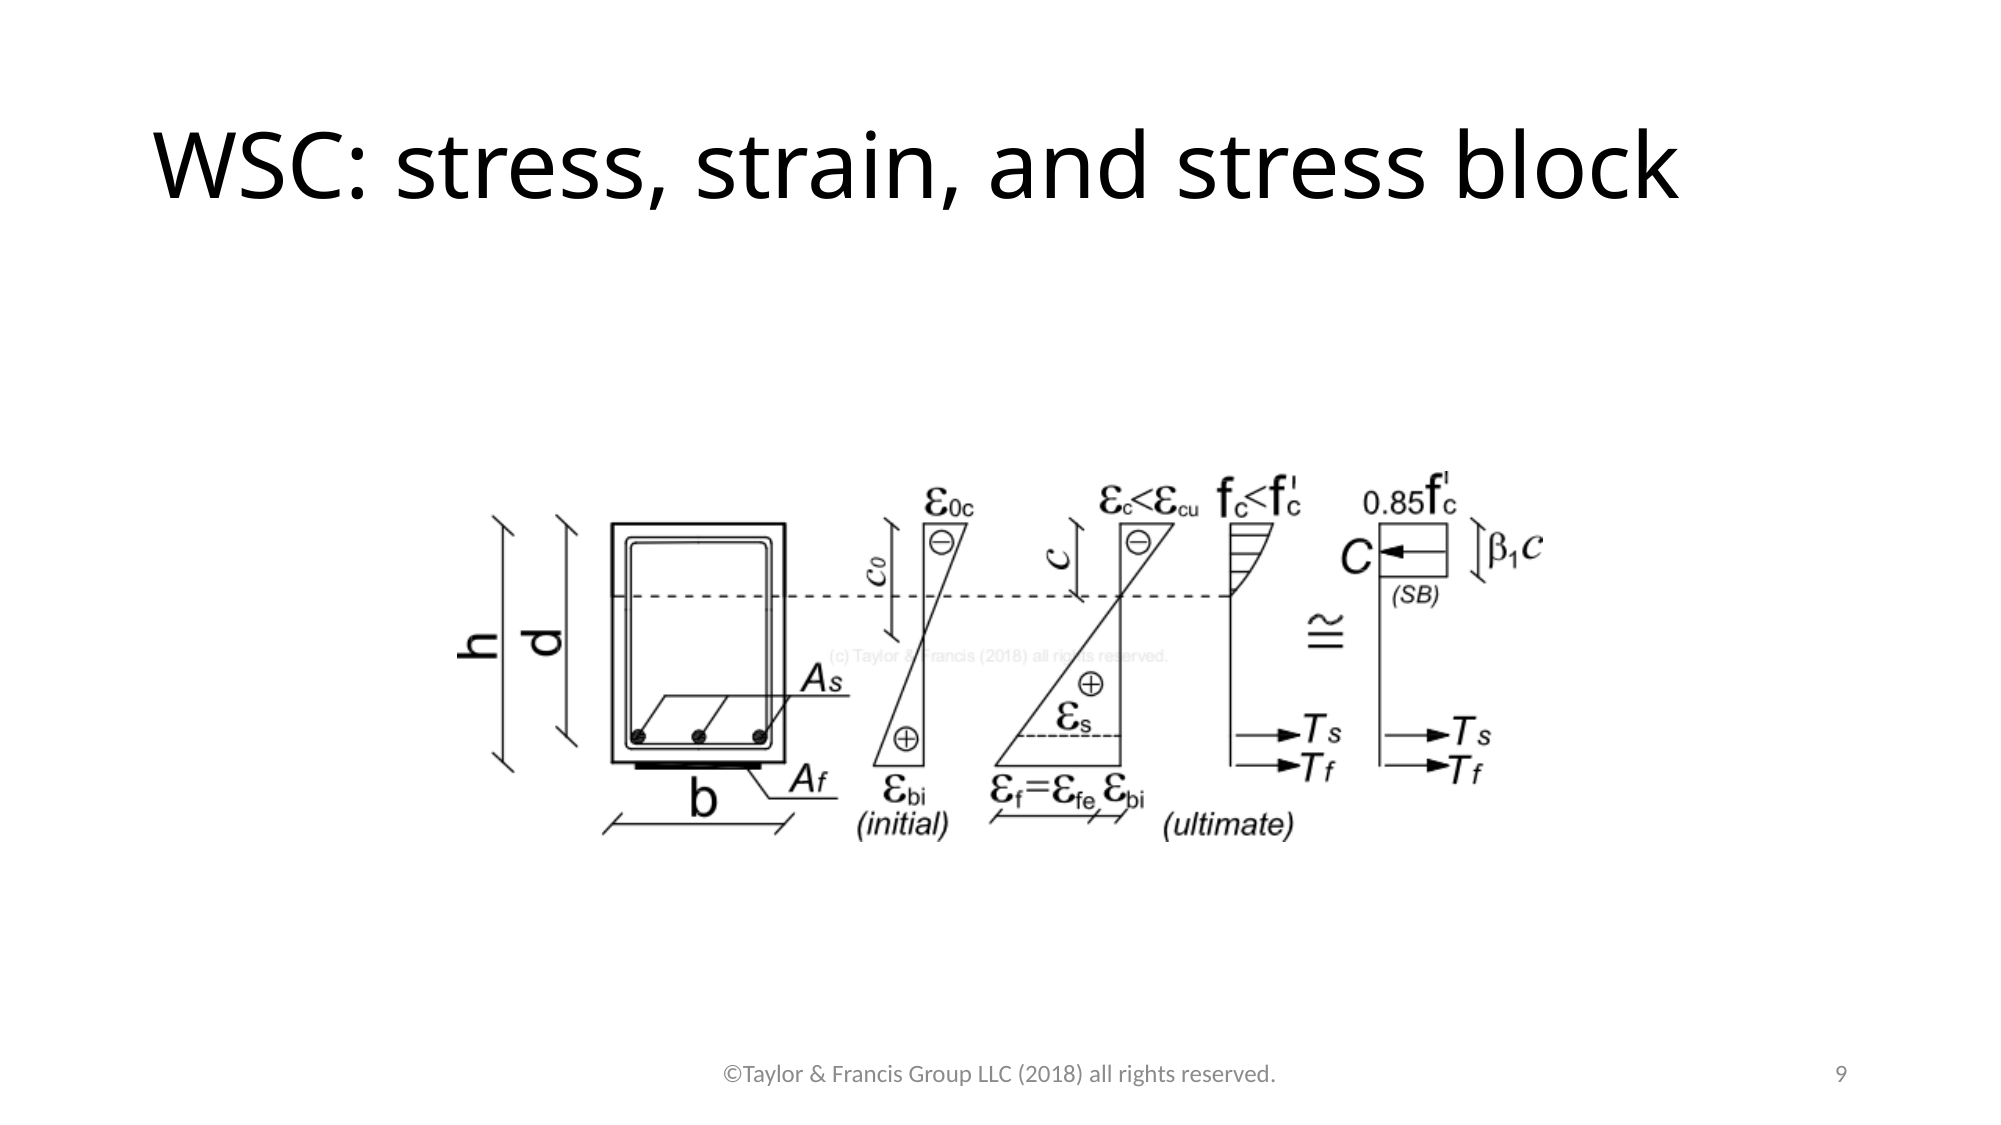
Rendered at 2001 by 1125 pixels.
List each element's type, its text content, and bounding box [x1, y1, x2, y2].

slide_number 9 [1412, 1042, 1863, 1103]
footer ©Taylor & Francis Group LLC (2018) all rights reserved. [662, 1042, 1338, 1103]
title WSC: stress, strain, and stress block [137, 59, 1863, 278]
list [457, 471, 1543, 842]
